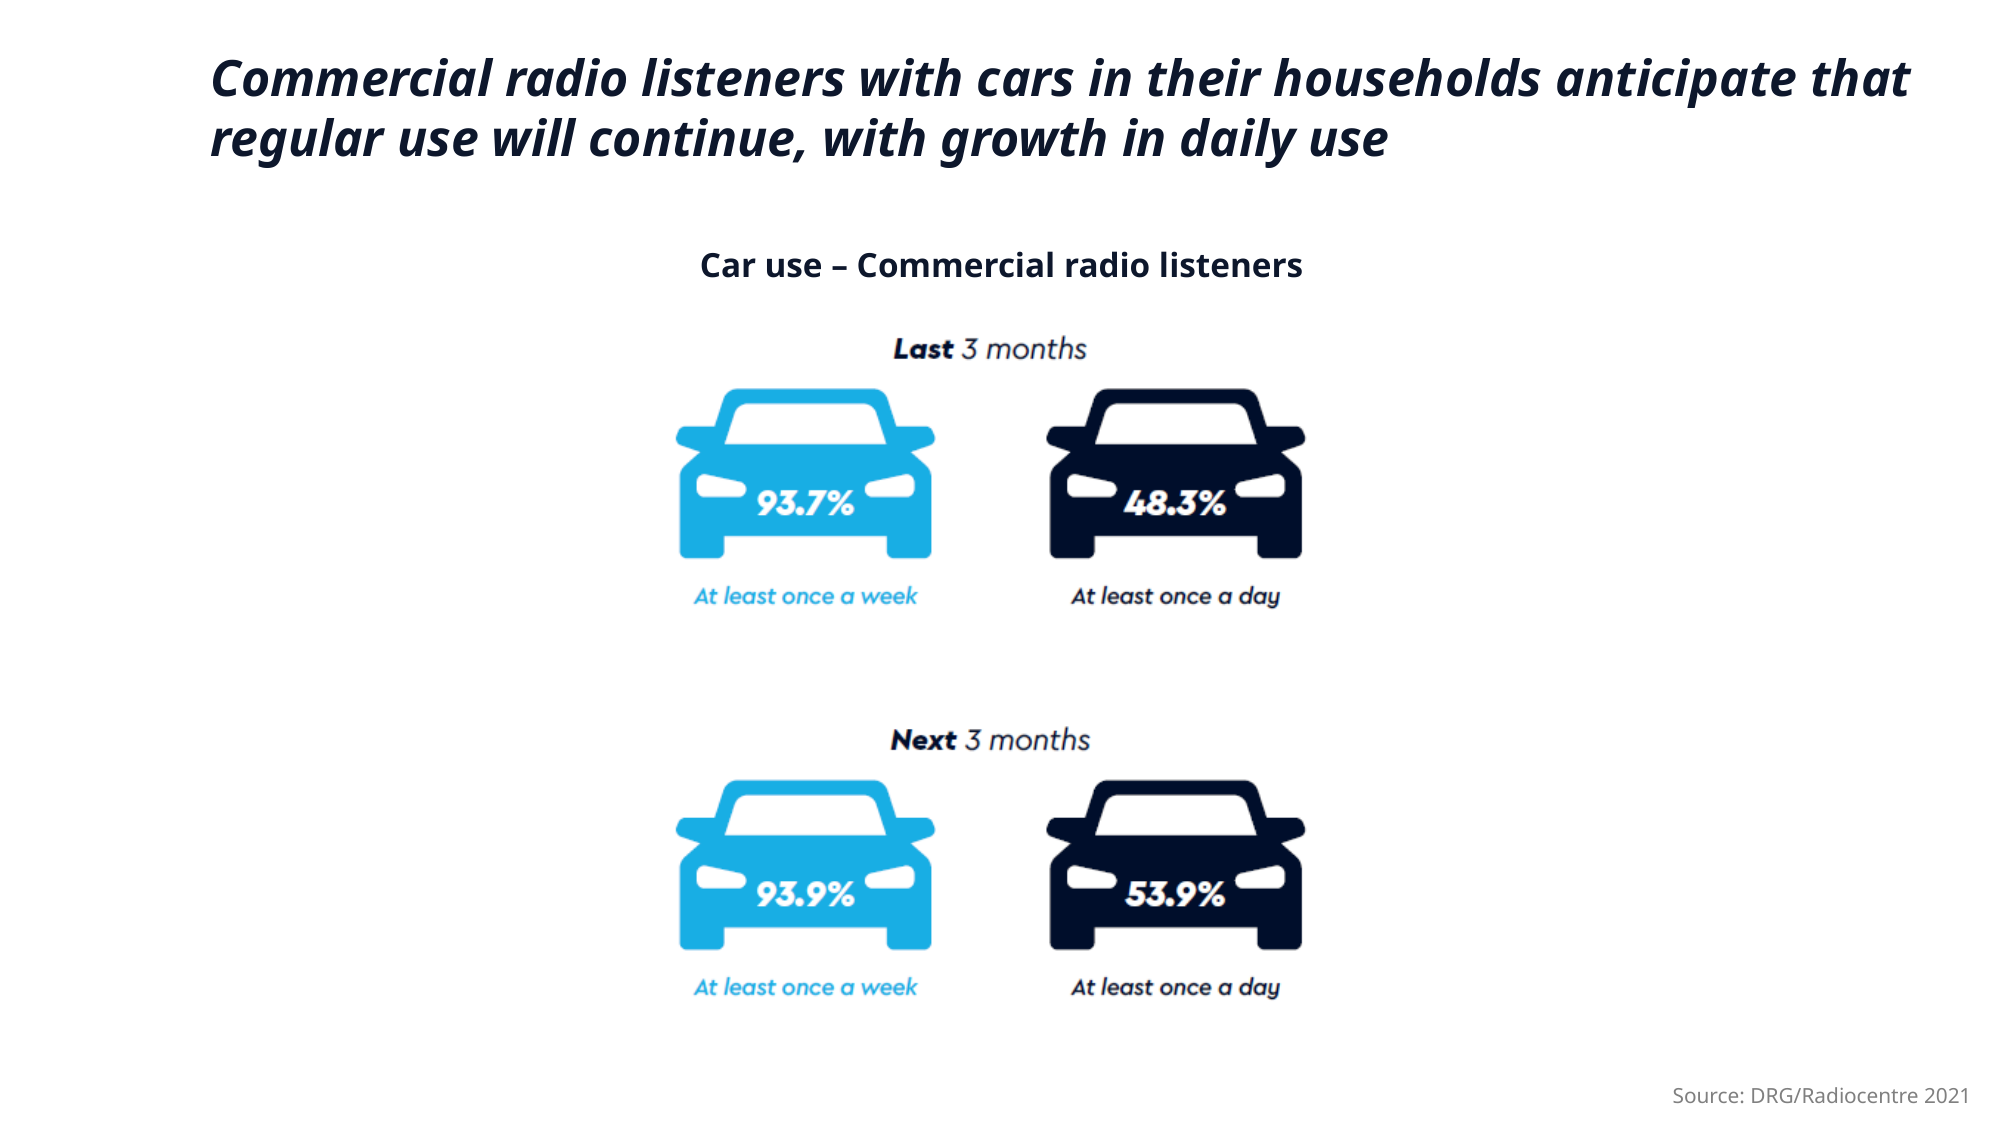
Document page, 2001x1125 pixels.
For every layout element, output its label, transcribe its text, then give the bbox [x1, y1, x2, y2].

picture [626, 300, 1404, 1063]
text_box Car use – Commercial radio listeners [685, 236, 1404, 292]
text_box Source: DRG/Radiocentre 2021 [1657, 1075, 2000, 1125]
text_box Commercial radio listeners with cars in their households anticipate that regular use will continue, with growth in daily use [196, 39, 1943, 175]
